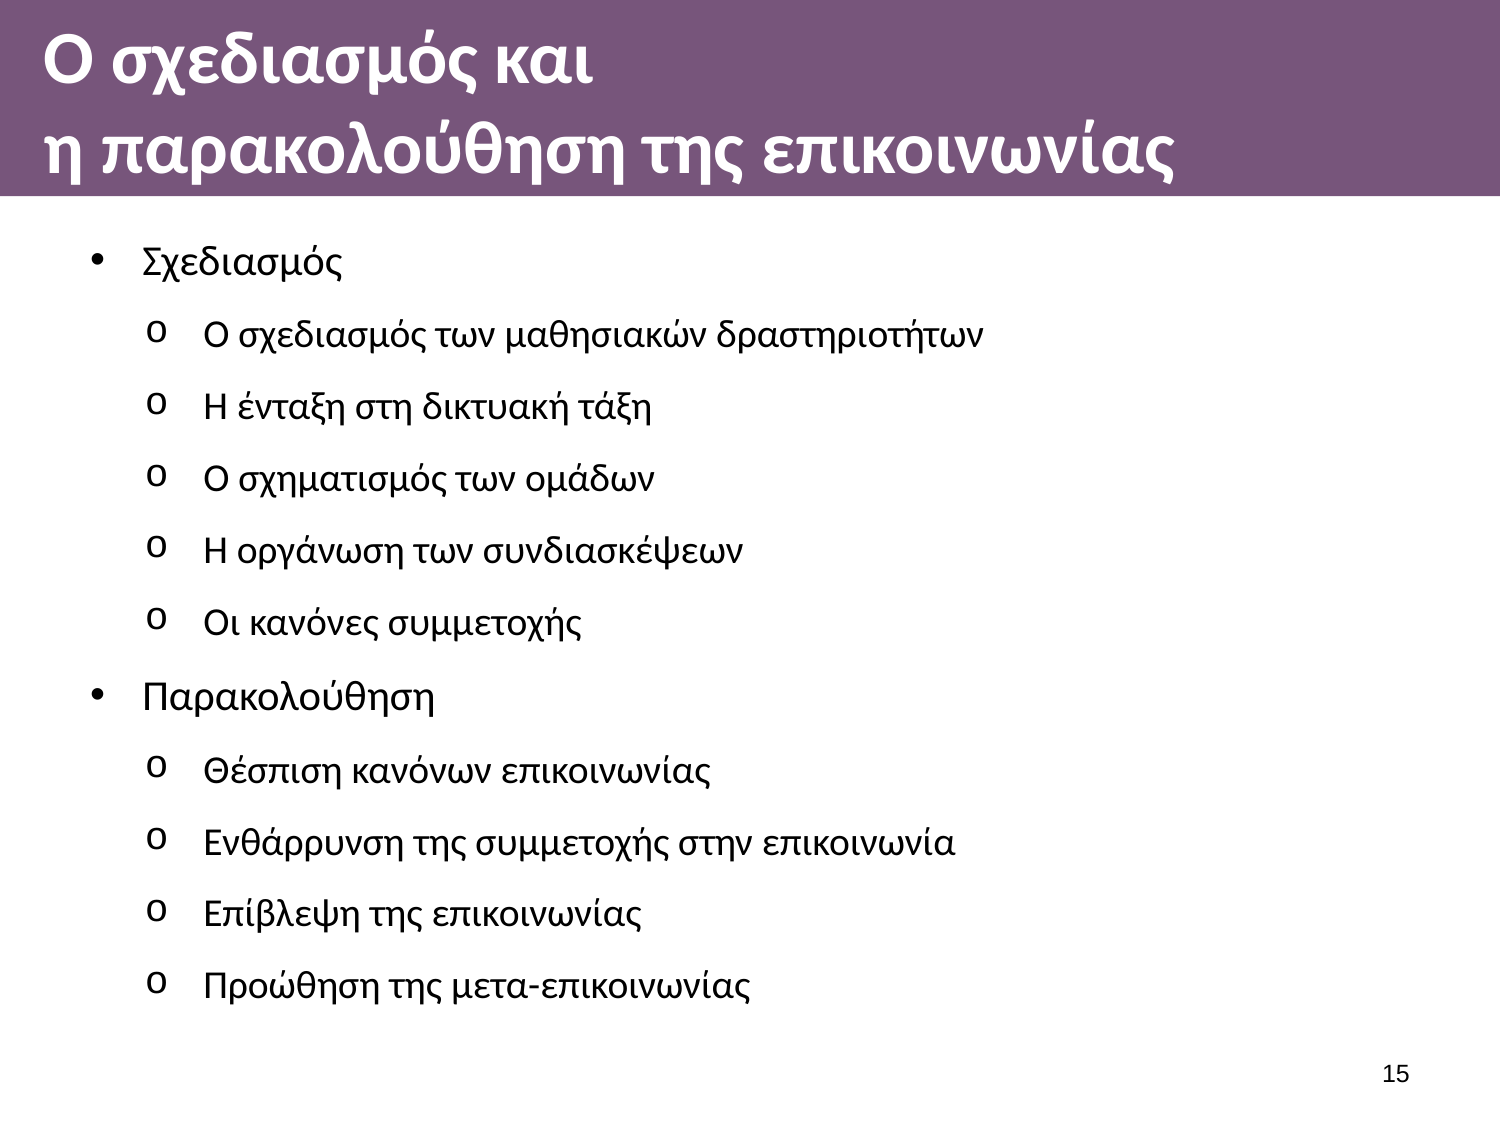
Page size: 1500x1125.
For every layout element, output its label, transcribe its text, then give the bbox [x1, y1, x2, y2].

list Σχεδιασμός Ο σχεδιασμός των μαθησιακών δραστηριοτήτων H ένταξη στη δικτυακή τάξη O σχηματισμός των ομάδων Η οργάνωση των συνδιασκέψεων Οι κανόνες συμμετοχής Παρακολούθηση Θέσπιση κανόνων επικοινωνίας Ενθάρρυνση της συμμετοχής στην επικοινωνία Επίβλεψη της επικοινωνίας Προώθηση της μετα-επικοινωνίας [75, 219, 1425, 1024]
title Ο σχεδιασμός και η παρακολούθηση της επικοινωνίας [0, 0, 1500, 197]
slide_number 14 [1074, 1042, 1425, 1103]
